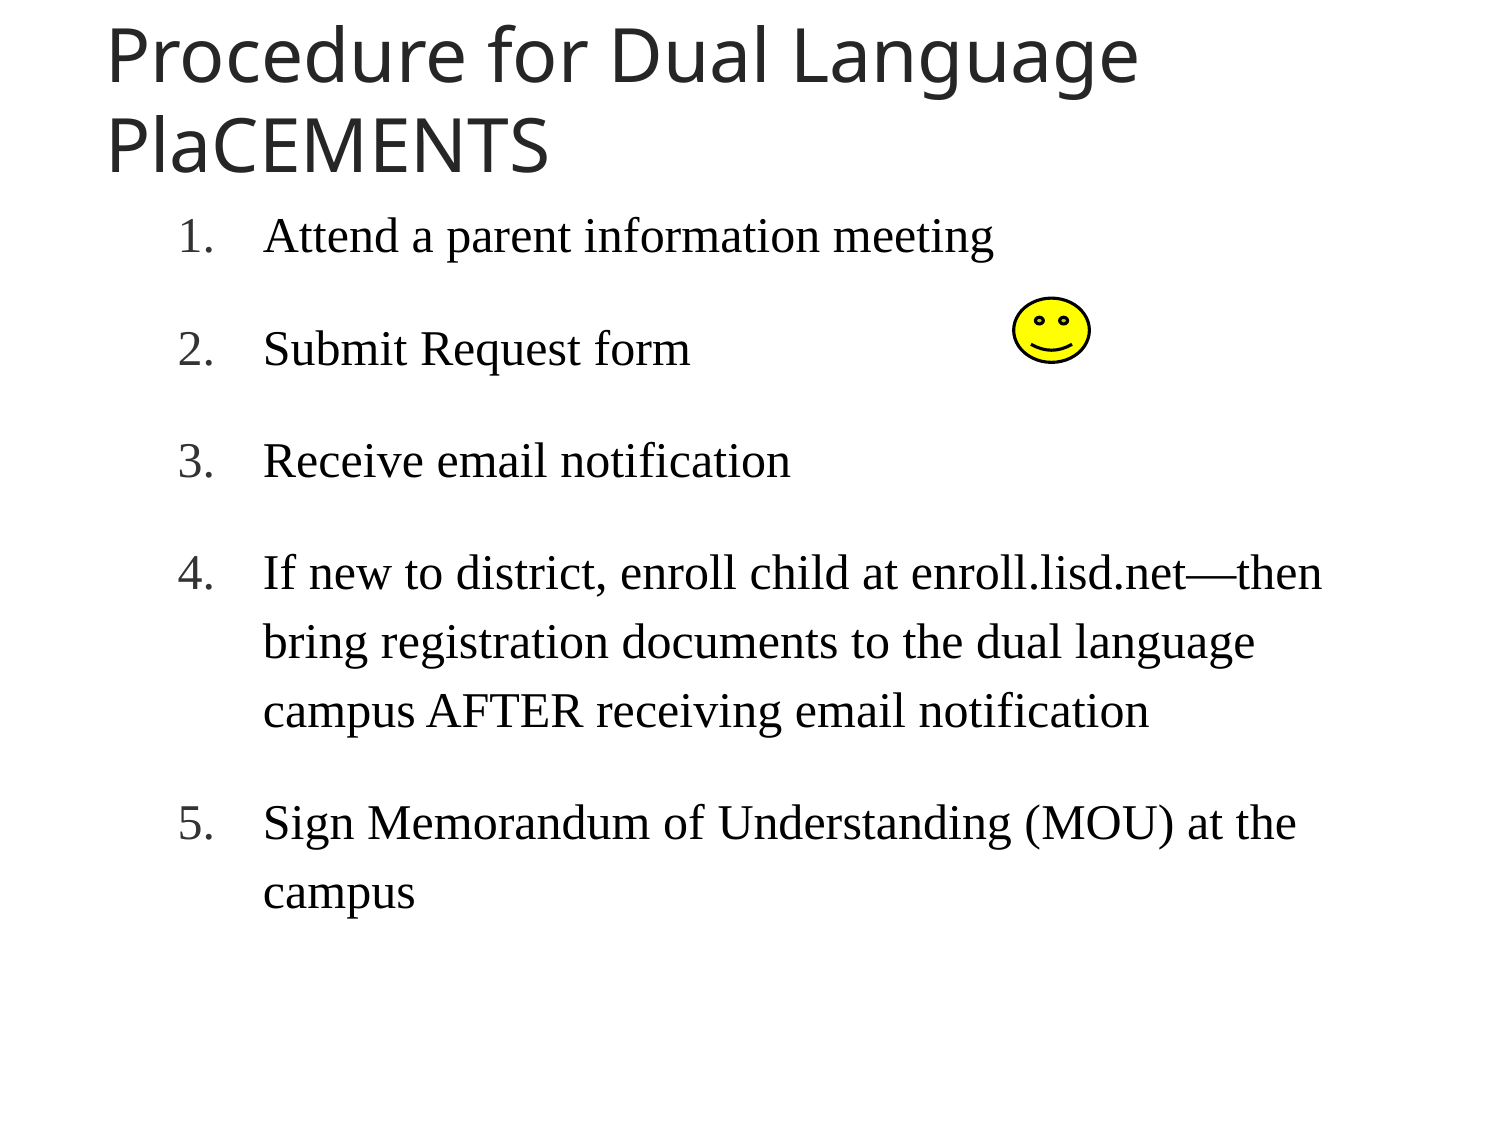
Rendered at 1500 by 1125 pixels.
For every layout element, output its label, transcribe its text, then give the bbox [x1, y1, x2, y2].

title Procedure for Dual Language Placements [90, 6, 1369, 195]
list Attend a parent information meeting Submit Request form Receive email notification If new to district, enroll child at enroll.lisd.net—then bring registration documents to the dual language campus AFTER receiving email notification Sign Memorandum of Understanding (MOU) at the campus [150, 237, 1388, 875]
text_box [1013, 298, 1090, 363]
